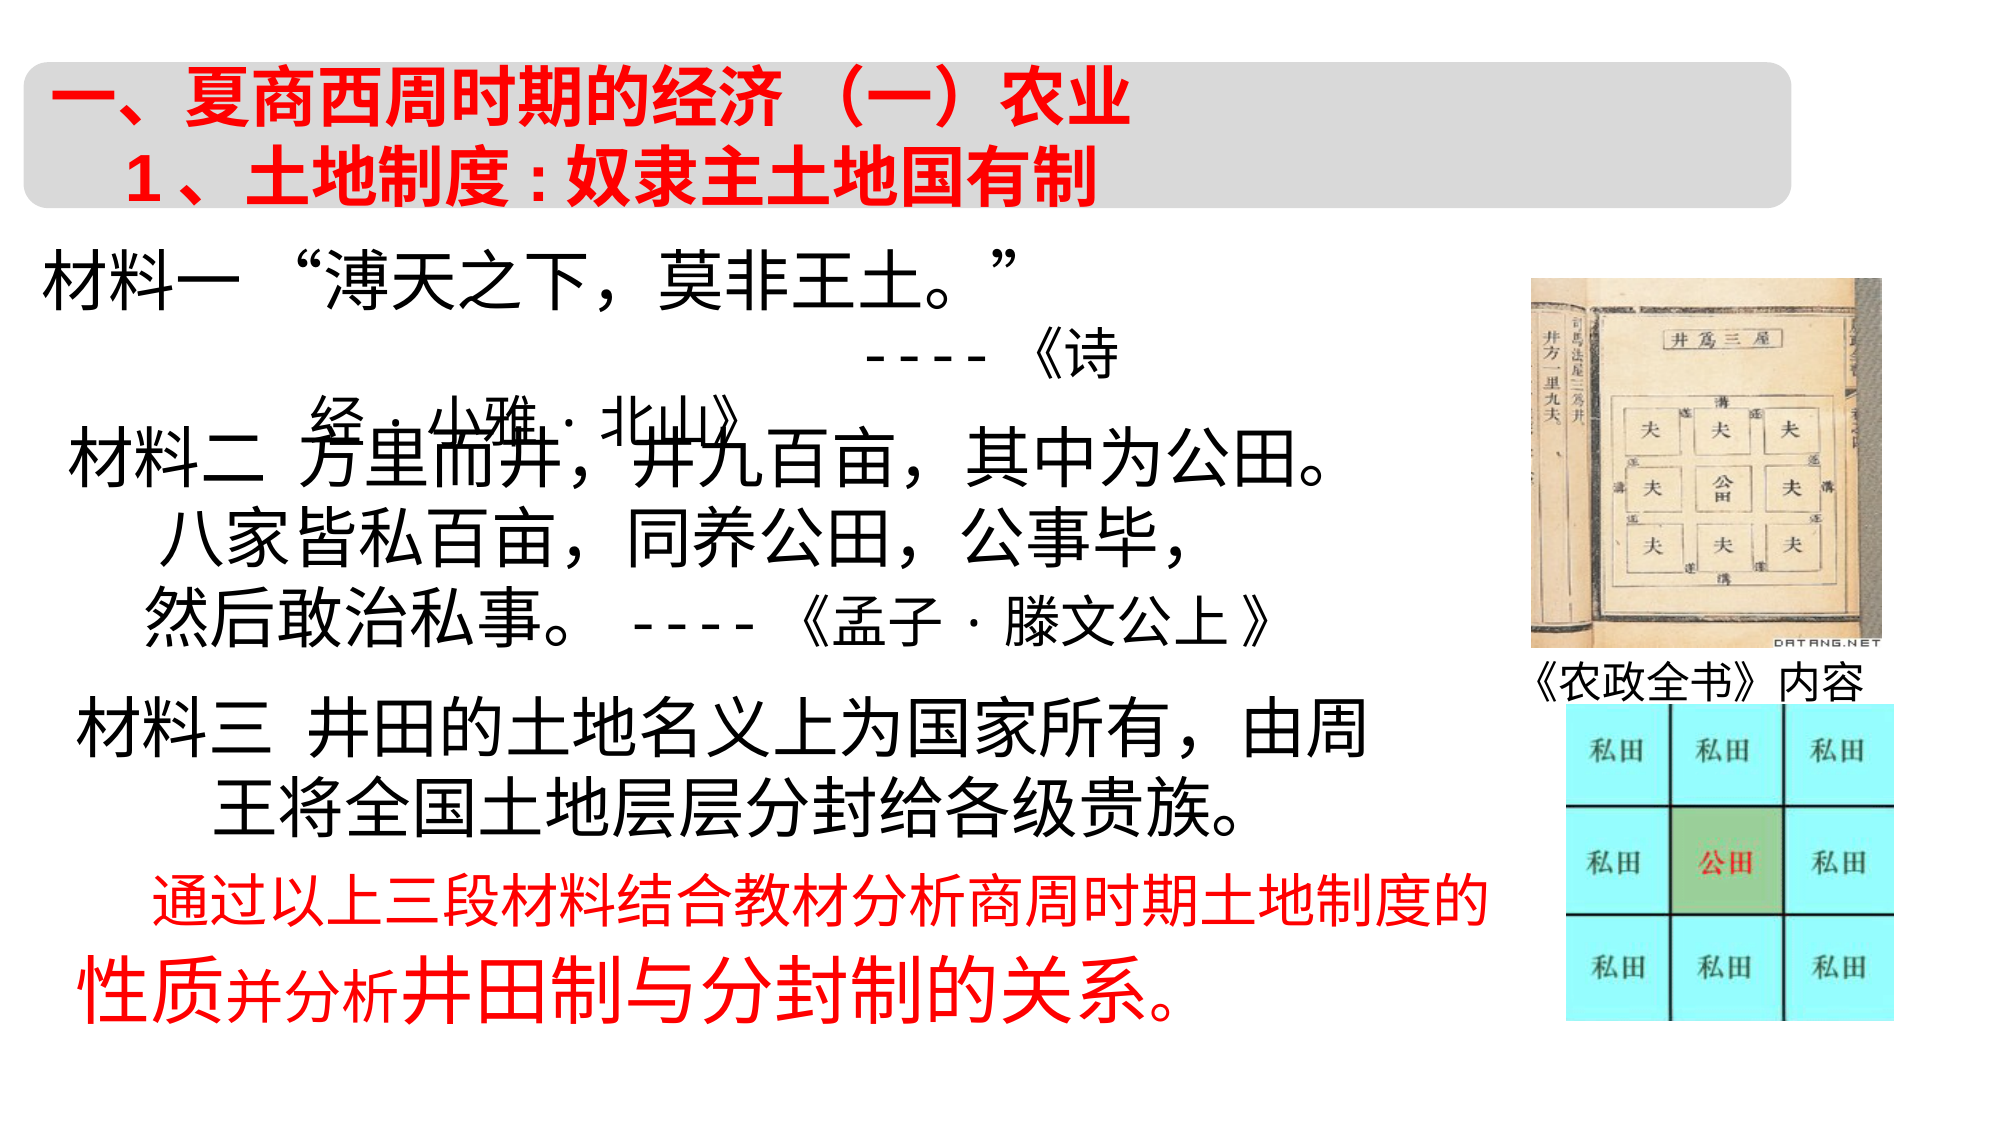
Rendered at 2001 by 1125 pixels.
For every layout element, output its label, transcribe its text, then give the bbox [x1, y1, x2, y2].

text_box 材料三 井田的土地名义上为国家所有，由周 王将全国土地层层分封给各级贵族。 [54, 676, 1446, 857]
text_box 通过以上三段材料结合教材分析商周时期土地制度的性质并分析井田制与分封制的关系。 [55, 828, 1536, 1044]
text_box 材料二 方里而井，井九百亩，其中为公田。 八家皆私百亩，同养公田，公事毕， 然后敢治私事。----《孟子·滕文公上 》 [47, 406, 1494, 667]
text_box 材料一 “溥天之下，莫非王土。” ----《诗经·小雅·北山》 [19, 228, 1158, 464]
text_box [1499, 278, 1911, 716]
picture [1566, 703, 1894, 1021]
text_box 一、夏商西周时期的经济 （一）农业 1、土地制度:奴隶主土地国有制 [23, 62, 1792, 209]
